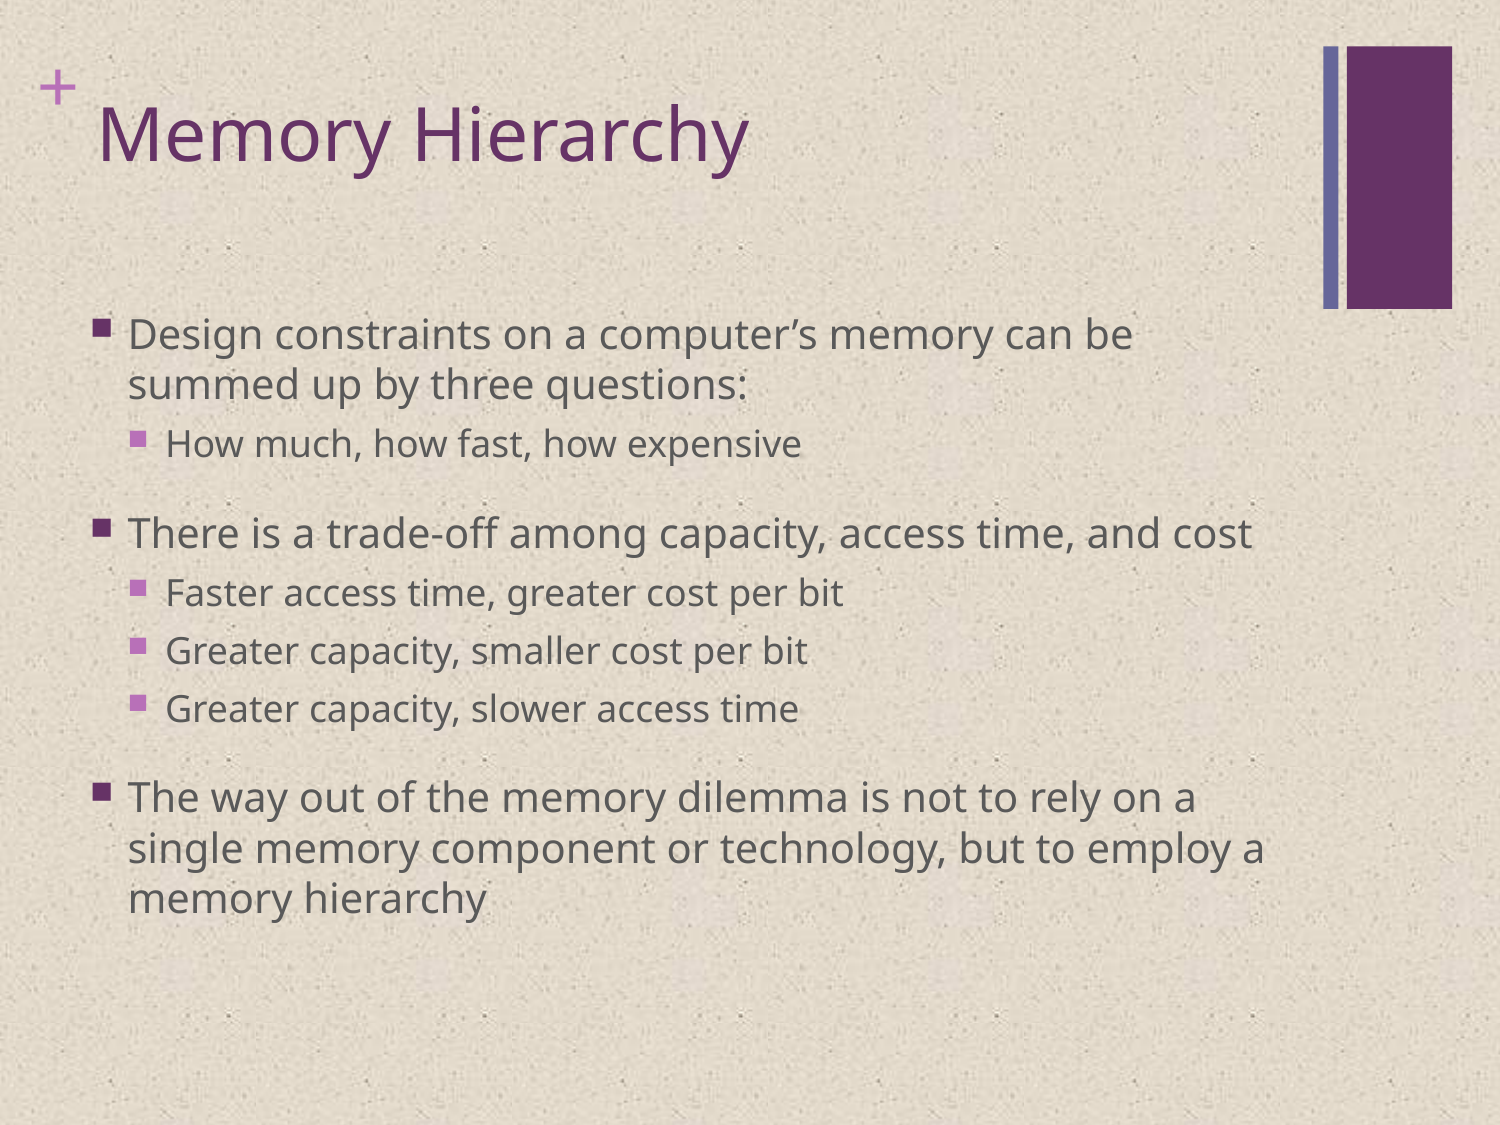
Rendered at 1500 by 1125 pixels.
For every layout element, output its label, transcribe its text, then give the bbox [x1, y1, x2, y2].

picture [0, 0, 1500, 1125]
list Design constraints on a computer’s memory can be summed up by three questions: How much, how fast, how expensive There is a trade-off among capacity, access time, and cost Faster access time, greater cost per bit Greater capacity, smaller cost per bit Greater capacity, slower access time The way out of the memory dilemma is not to rely on a single memory component or technology, but to employ a memory hierarchy [75, 299, 1315, 1075]
title Memory Hierarchy [81, 79, 1322, 263]
